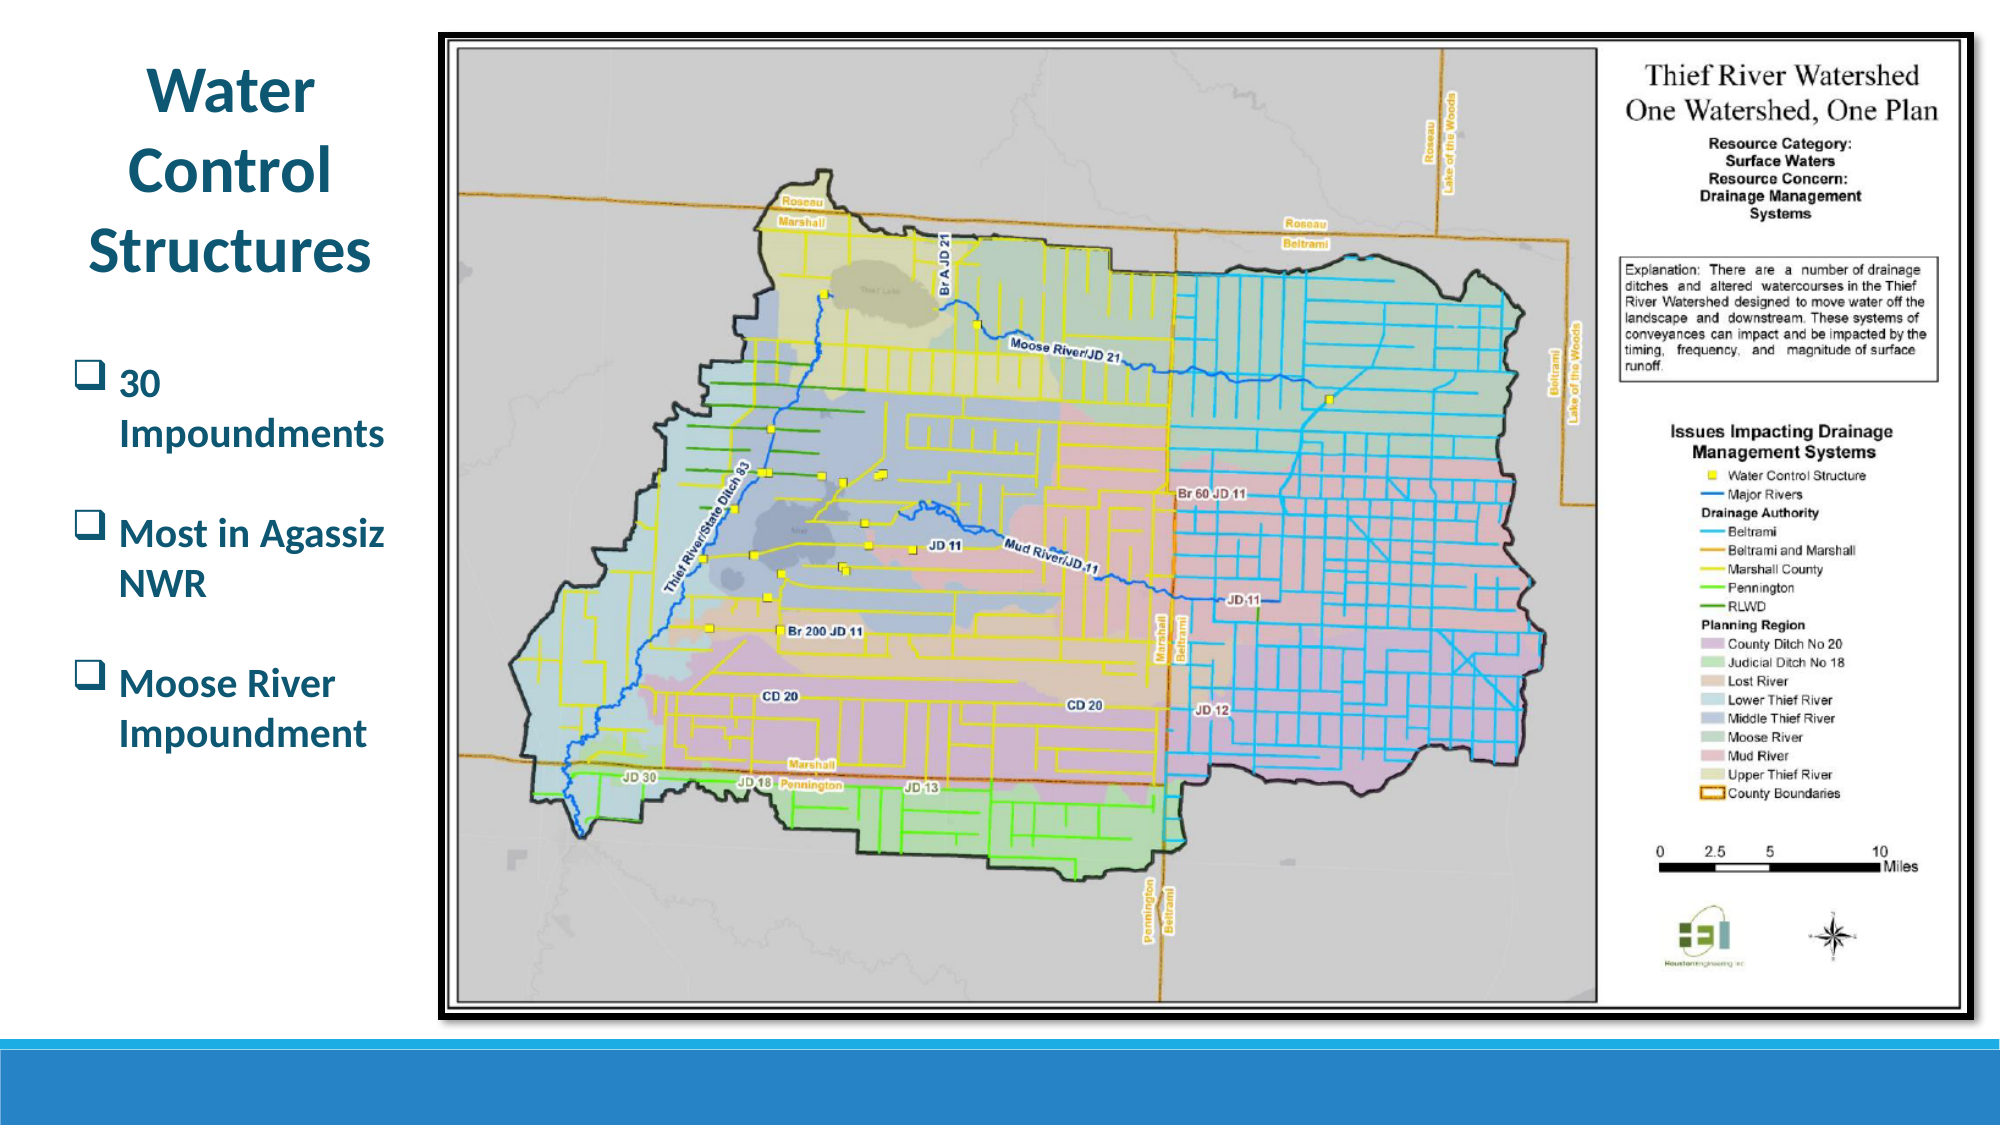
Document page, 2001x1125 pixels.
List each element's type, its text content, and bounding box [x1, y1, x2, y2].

text_box Water Control Structures 30 Impoundments Most in Agassiz NWR Moose River Impoundment [56, 38, 405, 764]
picture [444, 37, 1968, 1014]
